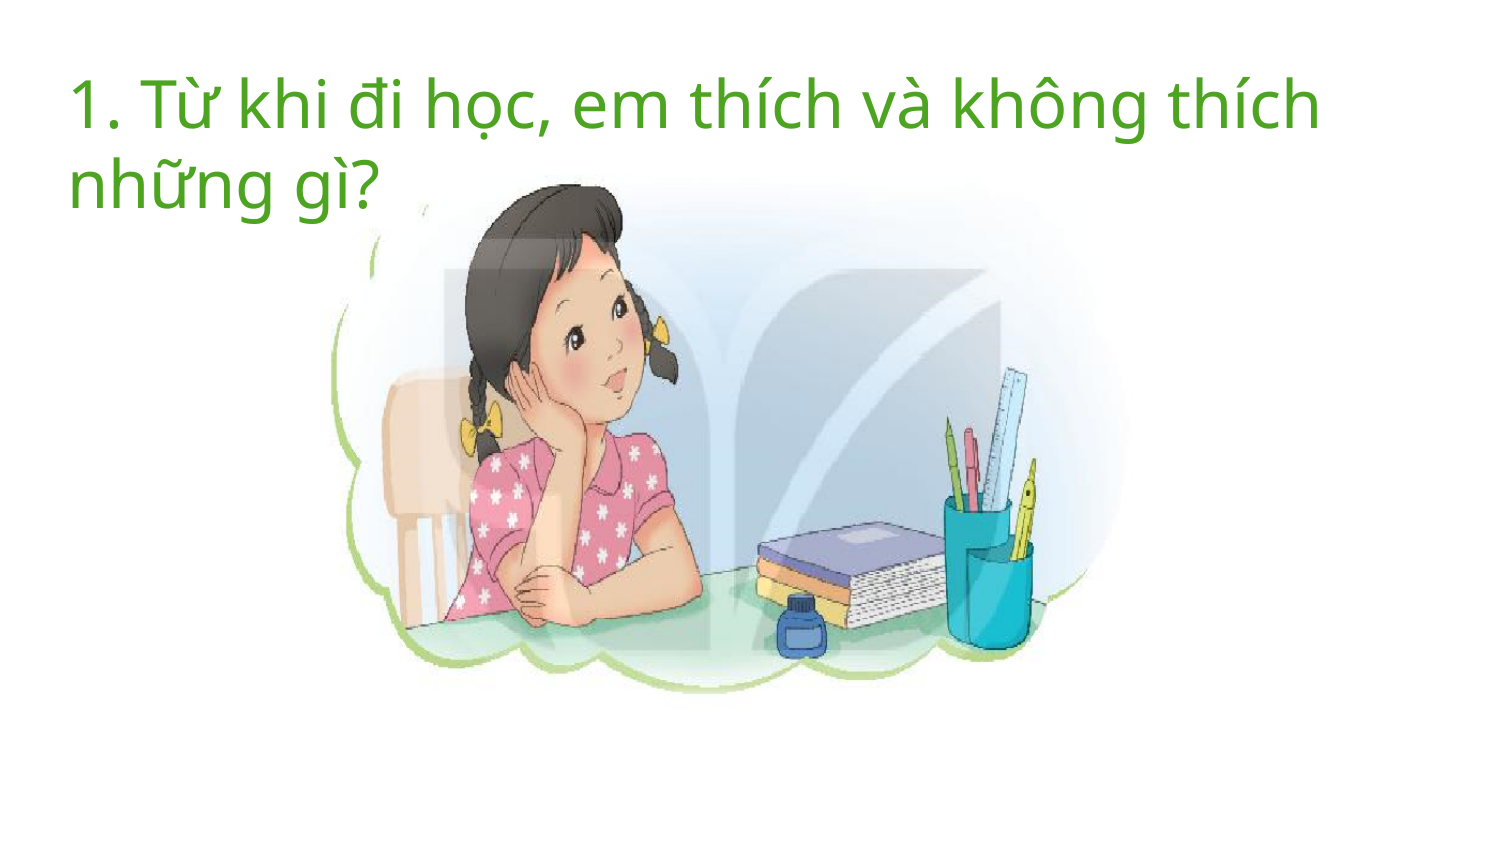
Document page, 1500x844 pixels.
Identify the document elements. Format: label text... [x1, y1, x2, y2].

text_box 1. Từ khi đi học, em thích và không thích những gì? [52, 54, 1448, 229]
picture [220, 135, 1219, 709]
